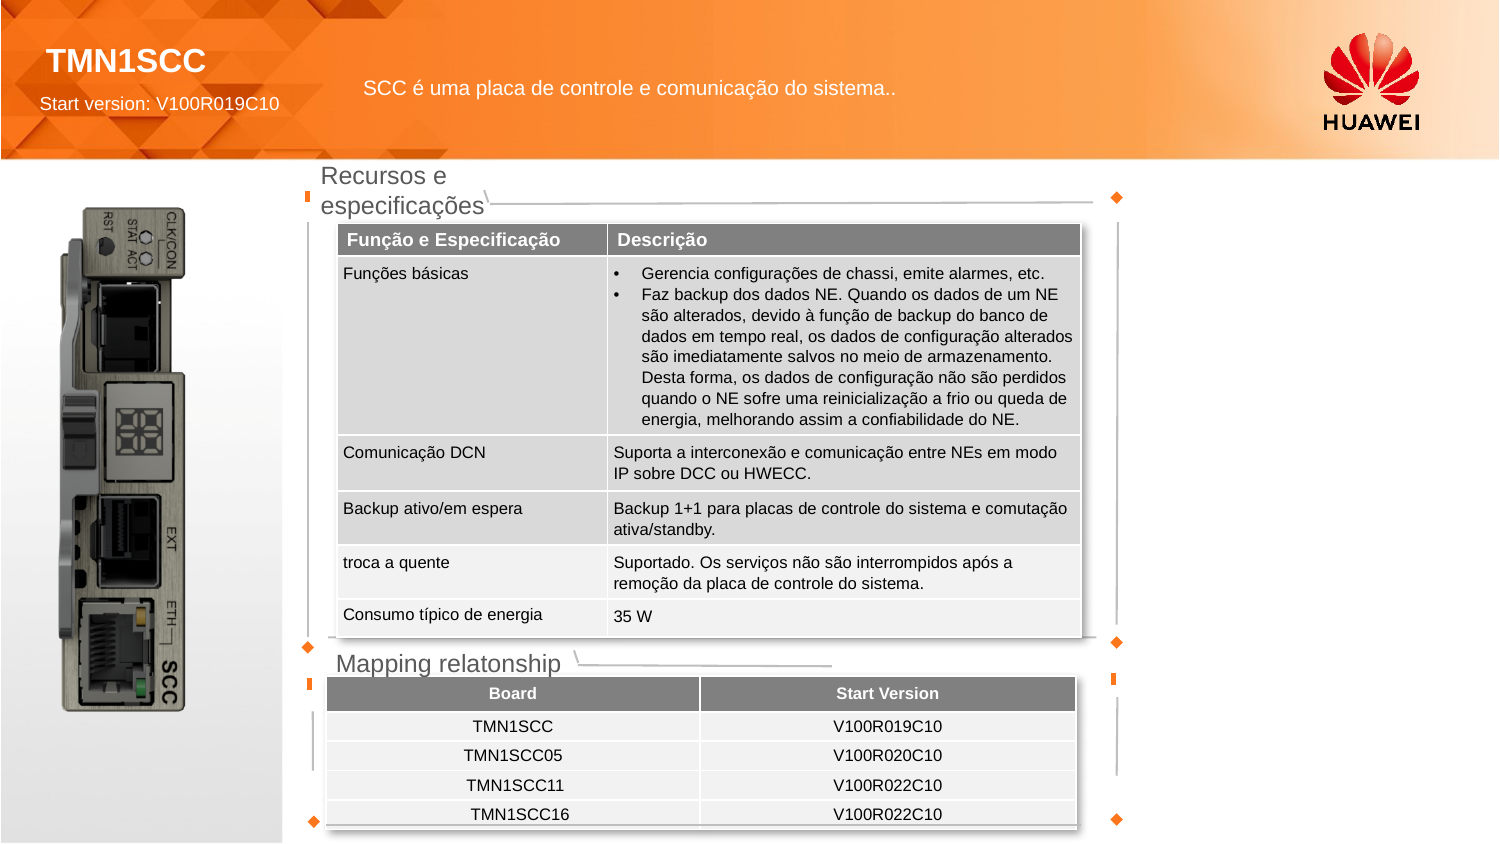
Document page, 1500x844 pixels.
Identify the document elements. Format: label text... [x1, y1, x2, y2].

table_cell TMN1SCC16 [327, 801, 699, 824]
table_cell 35 W [608, 600, 1080, 636]
table_cell Gerencia configurações de chassi, emite alarmes, etc. Faz backup dos dados NE. Quando os dados de um NE são alterados, devido à função de backup do banco de dados em tempo real, os dados de configuração alterados são imediatamente salvos no meio de armazenamento. Desta forma, os dados de configuração não são perdidos quando o NE sofre uma reinicialização a frio ou queda de energia, melhorando assim a confiabilidade do NE. [608, 257, 1080, 434]
text_box SCC é uma placa de controle e comunicação do sistema.. [348, 67, 1306, 108]
picture [1, 0, 1499, 844]
text_box [305, 813, 323, 831]
text_box [1108, 811, 1125, 828]
table_cell troca a quente [338, 546, 607, 598]
table_cell V100R020C10 [701, 742, 1075, 770]
table_cell V100R022C10 [701, 801, 1075, 824]
text_box [1108, 634, 1125, 651]
text_box Recursos e especificações [305, 152, 521, 227]
table_cell Backup 1+1 para placas de controle do sistema e comutação ativa/standby. [608, 492, 1080, 544]
text_box [1108, 189, 1125, 206]
table_header Start Version [701, 677, 1075, 711]
table_cell TMN1SCC [327, 713, 699, 740]
table_cell Funções básicas [338, 257, 607, 434]
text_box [572, 650, 580, 663]
text_box Mapping relatonship [321, 650, 694, 685]
table_cell TMN1SCC05 [327, 742, 699, 770]
table_header Descrição [608, 224, 1080, 255]
text_box Start version: V100R019C10 [24, 84, 332, 122]
text_box [299, 640, 317, 656]
table_cell Consumo típico de energia [338, 600, 607, 636]
table_cell Suportado. Os serviços não são interrompidos após a remoção da placa de controle do sistema. [608, 546, 1080, 598]
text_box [482, 190, 490, 203]
table_cell Comunicação DCN [338, 436, 607, 490]
table_cell Backup ativo/em espera [338, 492, 607, 544]
table_cell V100R022C10 [701, 771, 1075, 799]
table_cell TMN1SCC11 [327, 771, 699, 799]
table_cell V100R019C10 [701, 713, 1075, 740]
table_header Função e Especificação [338, 224, 607, 255]
table_cell Suporta a interconexão e comunicação entre NEs em modo IP sobre DCC ou HWECC. [608, 436, 1080, 490]
text_box TMN1SCC [31, 32, 222, 84]
table_header Board [327, 677, 699, 711]
